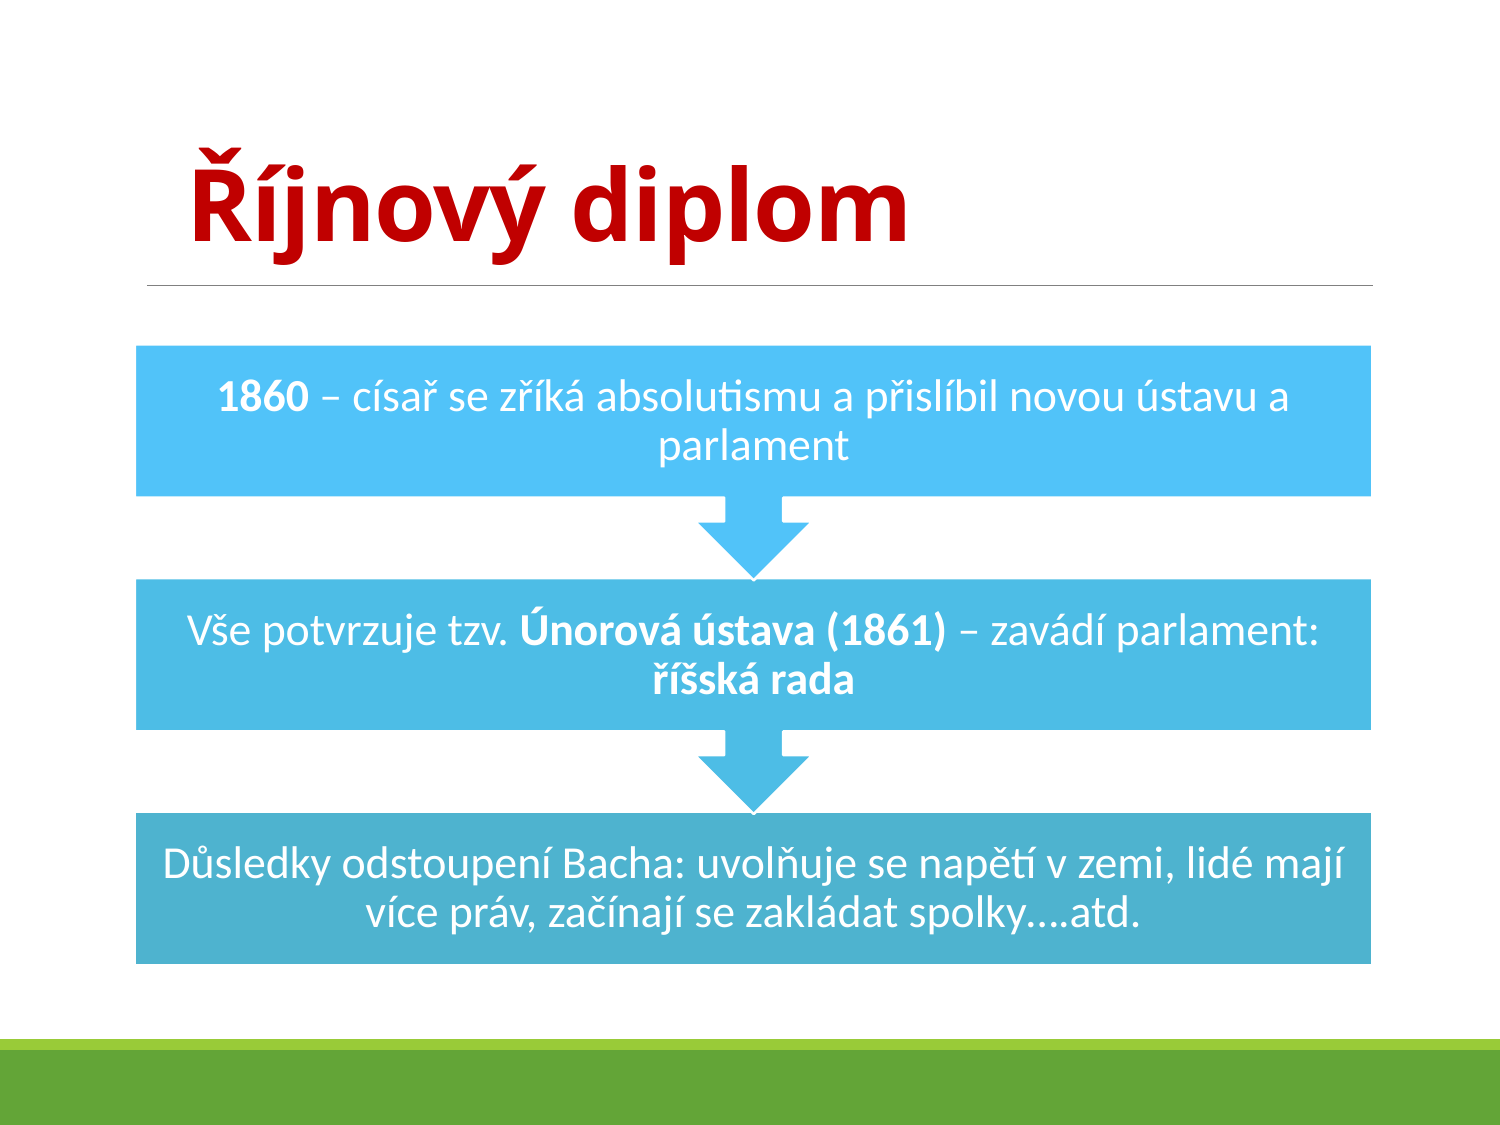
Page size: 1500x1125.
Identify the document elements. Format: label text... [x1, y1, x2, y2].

title Říjnový diplom [171, 30, 1409, 269]
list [134, 343, 1373, 966]
